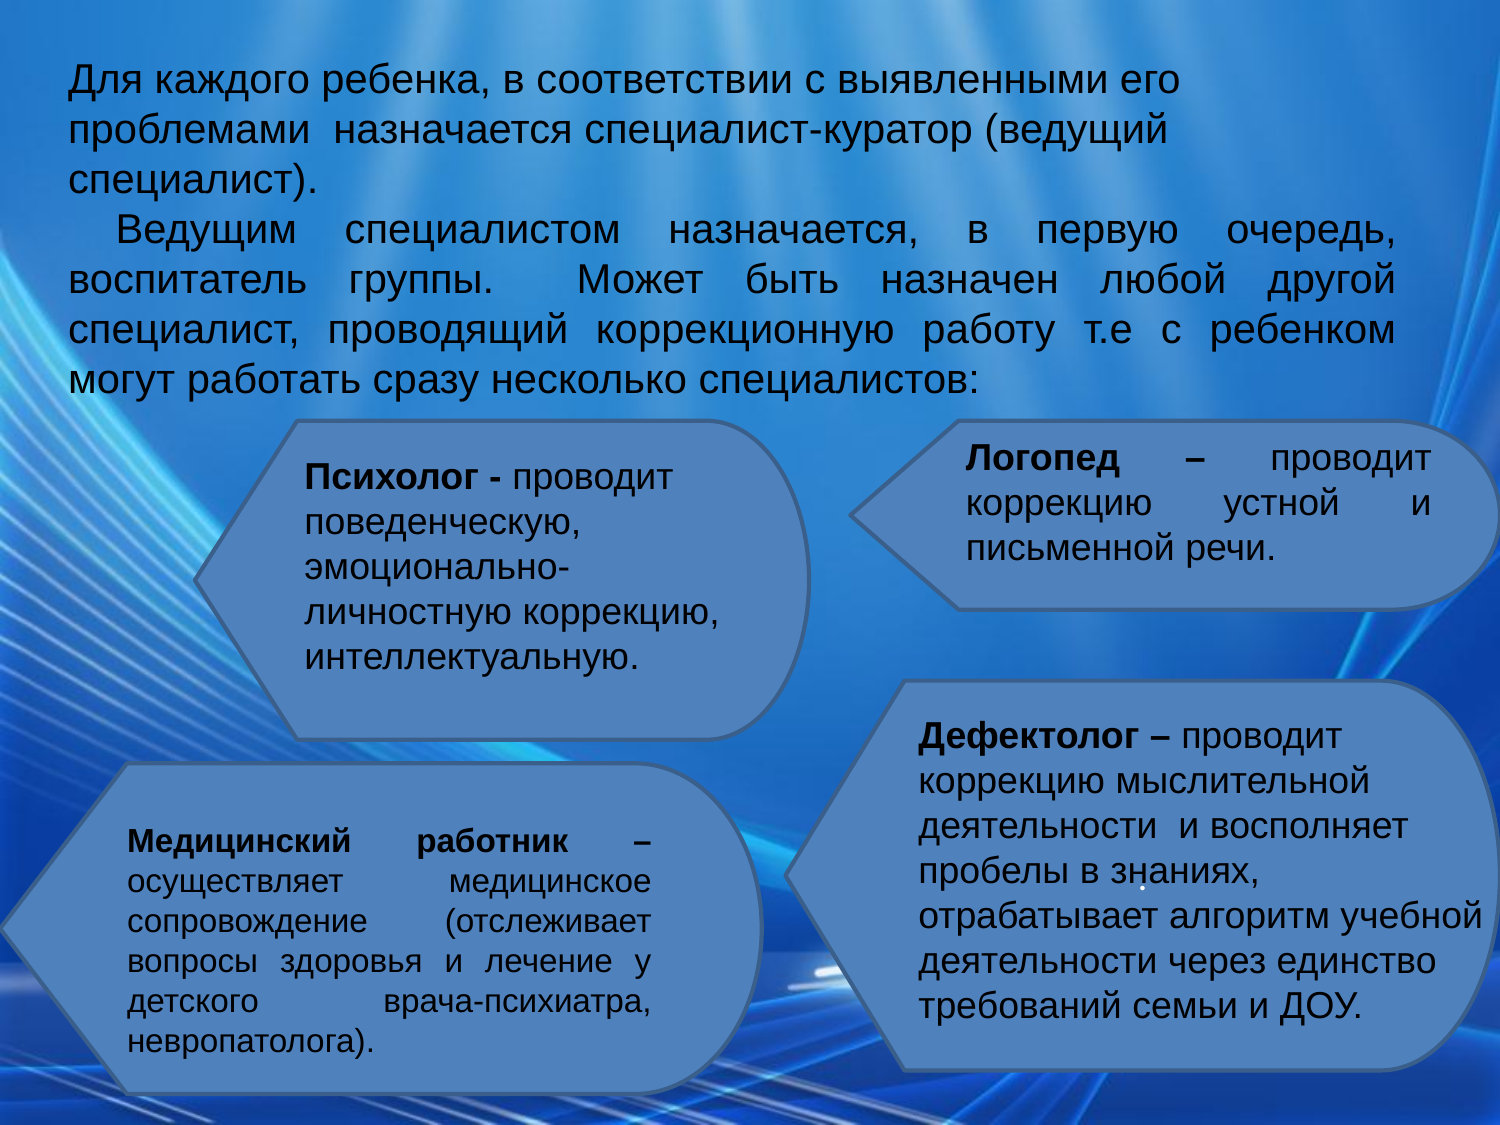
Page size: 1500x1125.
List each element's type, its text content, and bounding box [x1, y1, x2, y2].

text_box [848, 418, 1500, 612]
text_box [193, 418, 812, 742]
text_box Для каждого ребенка, в соответствии с выявленными его проблемами назначается специалист-куратор (ведущий специалист). Ведущим специалистом назначается, в первую очередь, воспитатель группы. Может быть назначен любой другой специалист, проводящий коррекционную работу т.е с ребенком могут работать сразу несколько специалистов: [53, 44, 1412, 410]
picture [0, 0, 1500, 1125]
text_box Психолог - проводит поведенческую, эмоционально-личностную коррекцию, интеллектуальную. [289, 444, 762, 685]
text_box Дефектолог – проводит коррекцию мыслительной деятельности и восполняет пробелы в знаниях, отрабатывает алгоритм учебной деятельности через единство требований семьи и ДОУ. [903, 704, 1500, 1034]
text_box Медицинский работник – осуществляет медицинское сопровождение (отслеживает вопросы здоровья и лечение у детского врача-психиатра, невропатолога). [112, 812, 668, 1067]
text_box [0, 761, 764, 1097]
text_box Логопед – проводит коррекцию устной и письменной речи. [950, 425, 1447, 576]
text_box . [783, 678, 1453, 1073]
